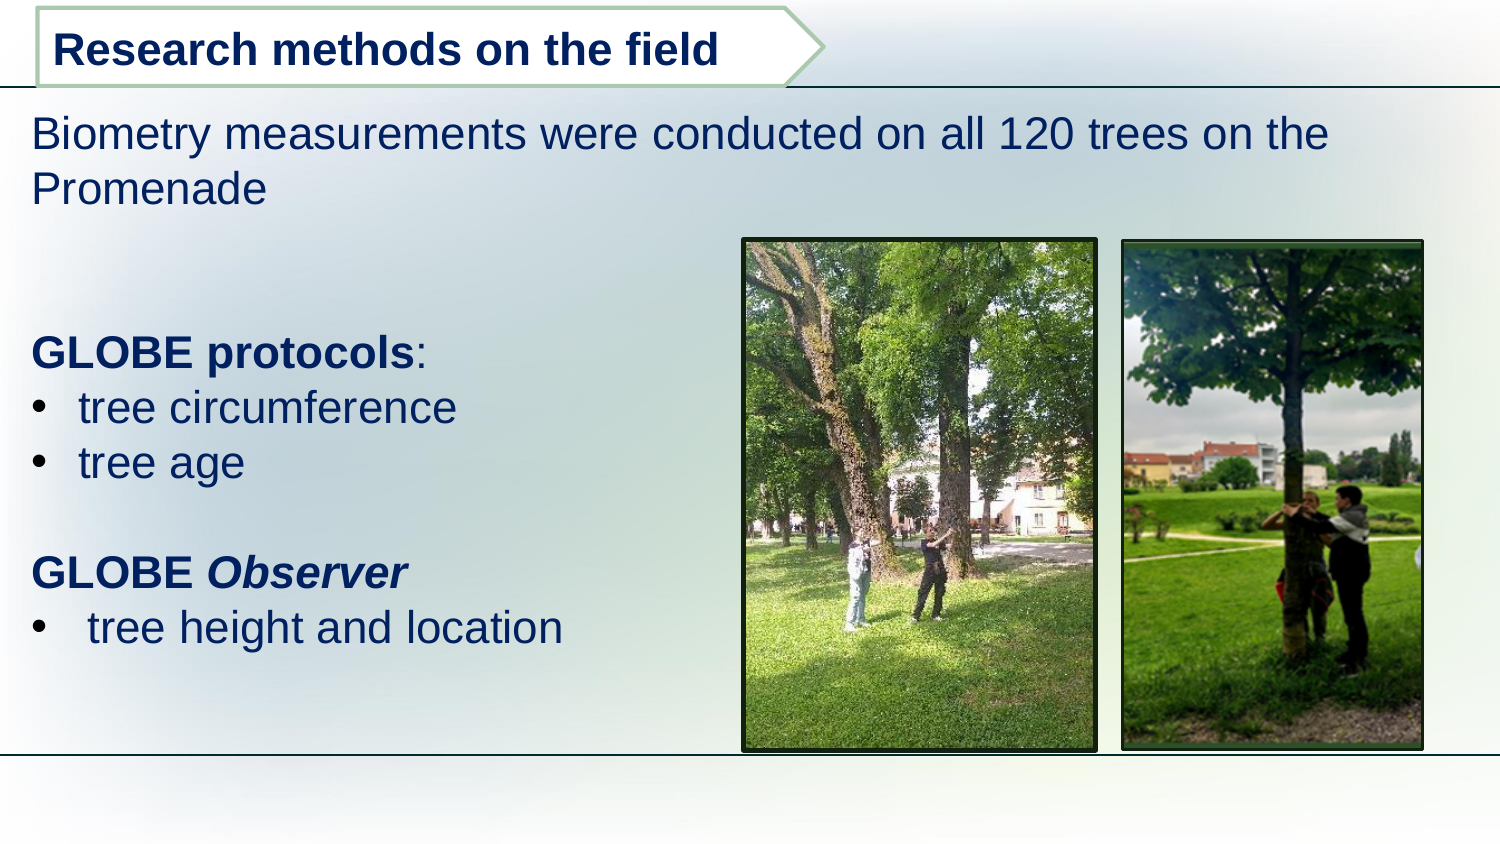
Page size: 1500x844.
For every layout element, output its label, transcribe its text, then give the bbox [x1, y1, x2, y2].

picture [0, 756, 1500, 844]
text_box Research methods on the field [35, 5, 826, 88]
picture [0, 88, 1500, 754]
picture [0, 0, 1500, 86]
text_box Biometry measurements were conducted on all 120 trees on the Promenade GLOBE protocols: tree circumference tree age GLOBE Observer tree height and location [16, 95, 1475, 716]
